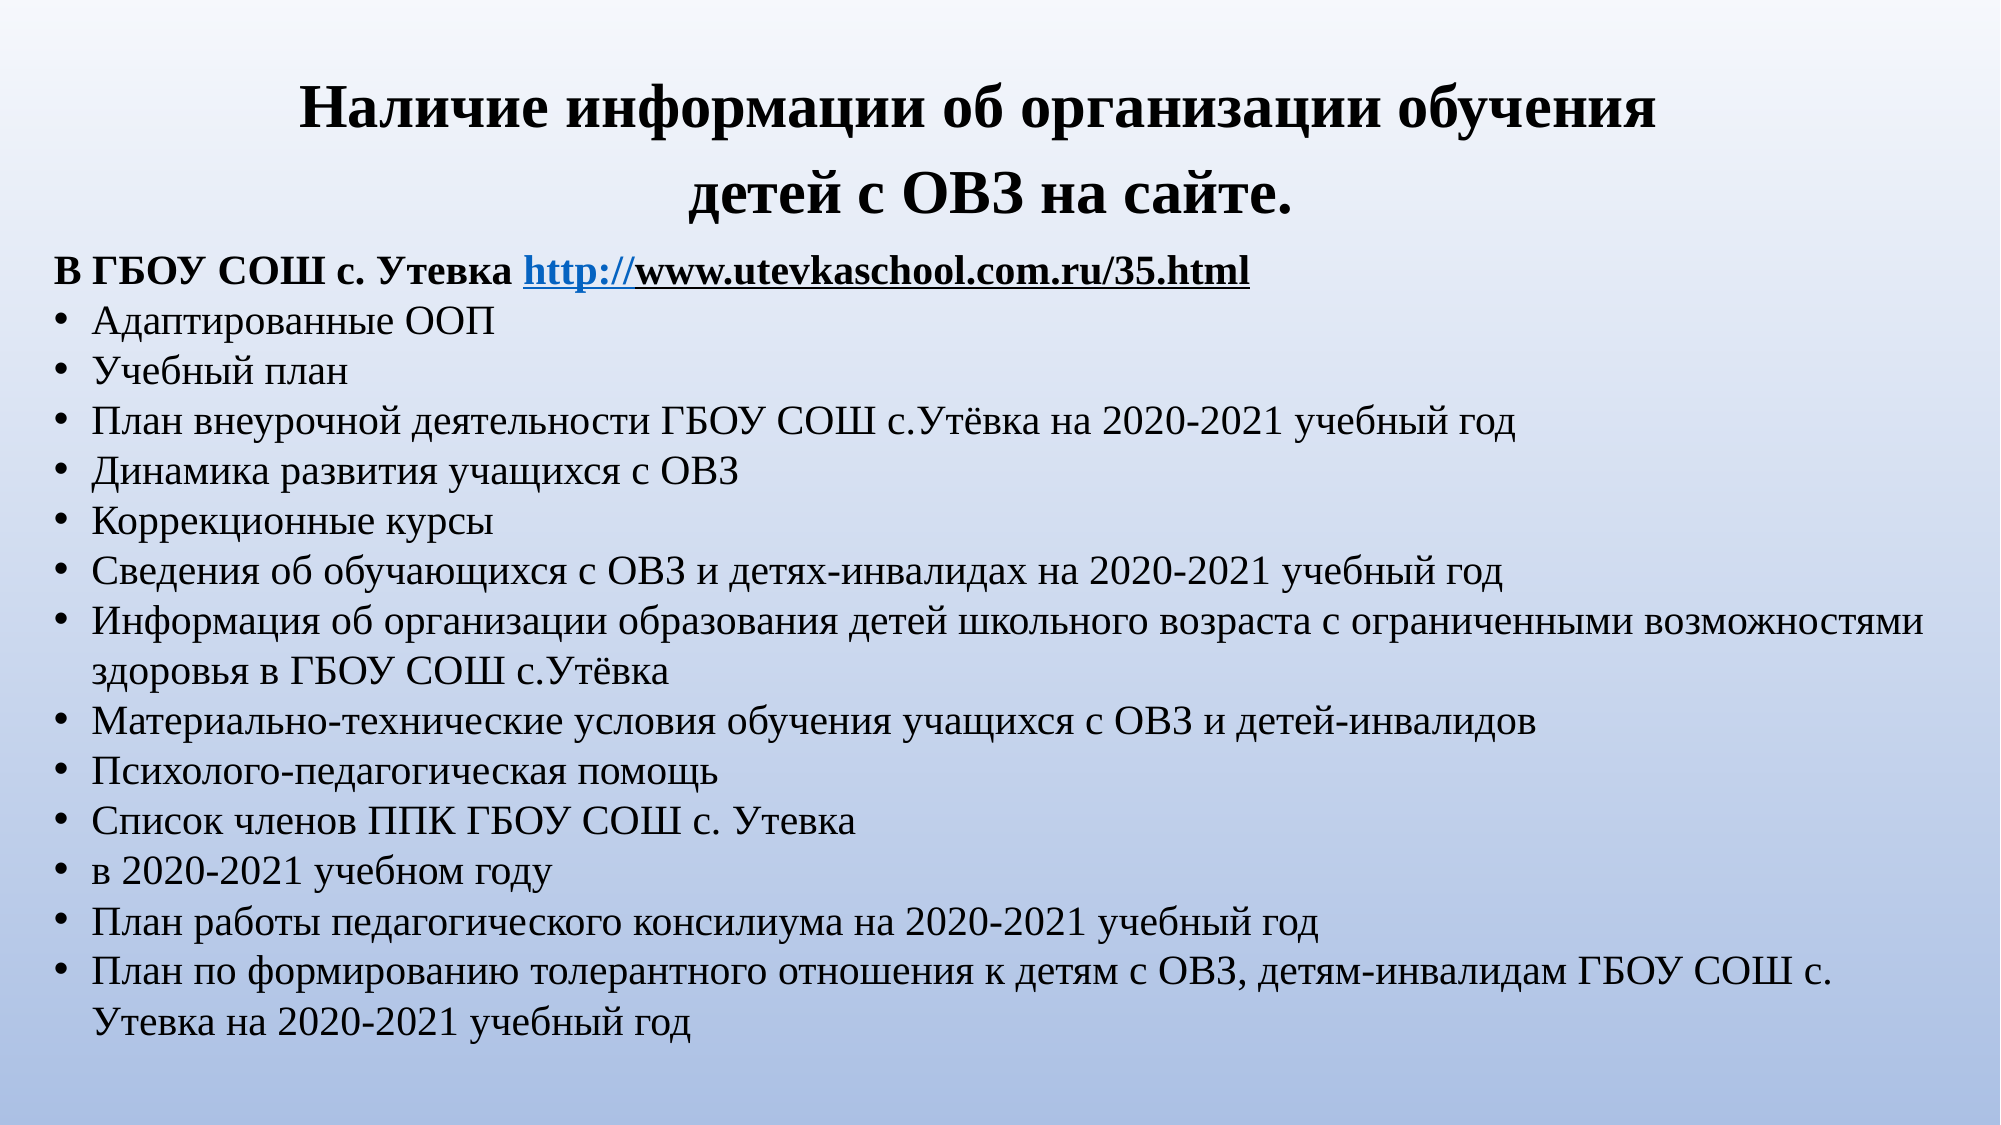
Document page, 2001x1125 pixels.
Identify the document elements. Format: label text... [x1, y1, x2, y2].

title Наличие информации об организации обучения детей с ОВЗ на сайте. [59, 49, 1915, 219]
list В ГБОУ СОШ с. Утевка http://www.utevkaschool.com.ru/35.html Адаптированные ООП Учебный план План внеурочной деятельности ГБОУ СОШ с.Утёвка на 2020-2021 учебный год Динамика развития учащихся с ОВЗ Коррекционные курсы Сведения об обучающихся с ОВЗ и детях-инвалидах на 2020-2021 учебный год Информация об организации образования детей школьного возраста с ограниченными возможностями здоровья в ГБОУ СОШ с.Утёвка Материально-технические условия обучения учащихся с ОВЗ и детей-инвалидов Психолого-педагогическая помощь Список членов ППК ГБОУ СОШ с. Утевка в 2020-2021 учебном году План работы педагогического консилиума на 2020-2021 учебный год План по формированию толерантного отношения к детям с ОВЗ, детям-инвалидам ГБОУ СОШ с. Утевка на 2020-2021 учебный год [39, 219, 1967, 1067]
